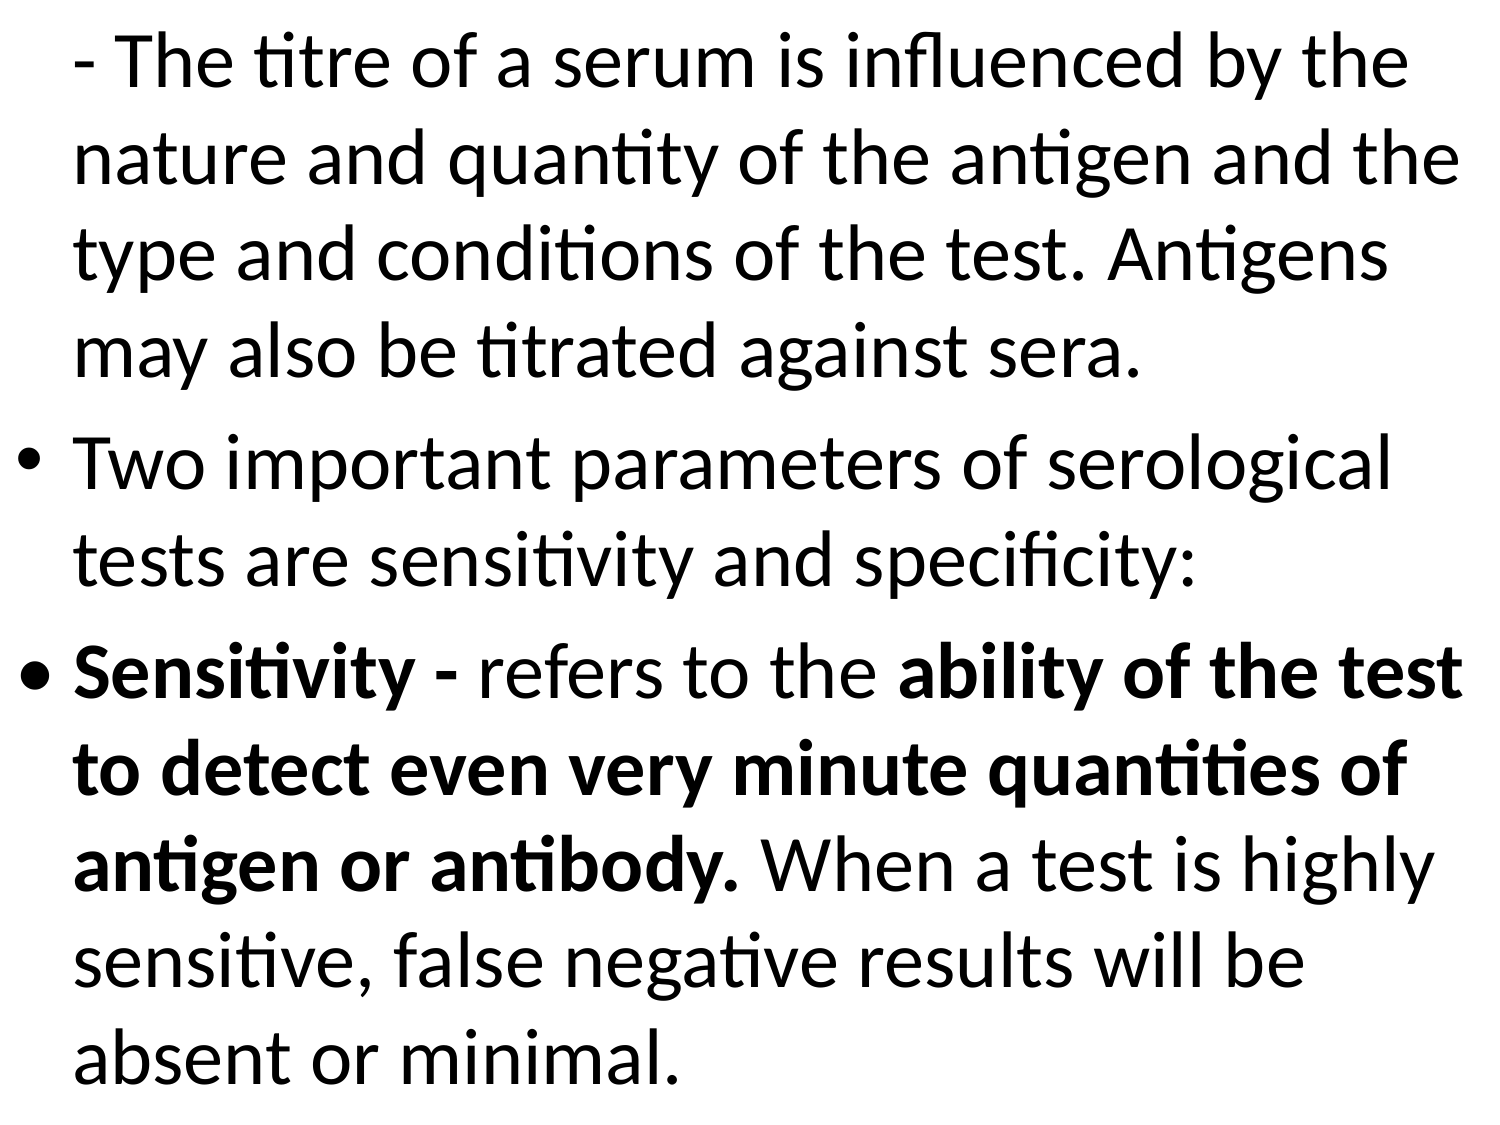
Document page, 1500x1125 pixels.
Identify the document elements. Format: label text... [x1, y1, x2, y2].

list - The titre of a serum is influenced by the nature and quantity of the antigen and the type and conditions of the test. Antigens may also be titrated against sera. Two important parameters of serological tests are sensitivity and specificity: • Sensitivity - refers to the ability of the test to detect even very minute quantities of antigen or antibody. When a test is highly sensitive, false negative results will be absent or minimal. [0, 0, 1500, 1125]
